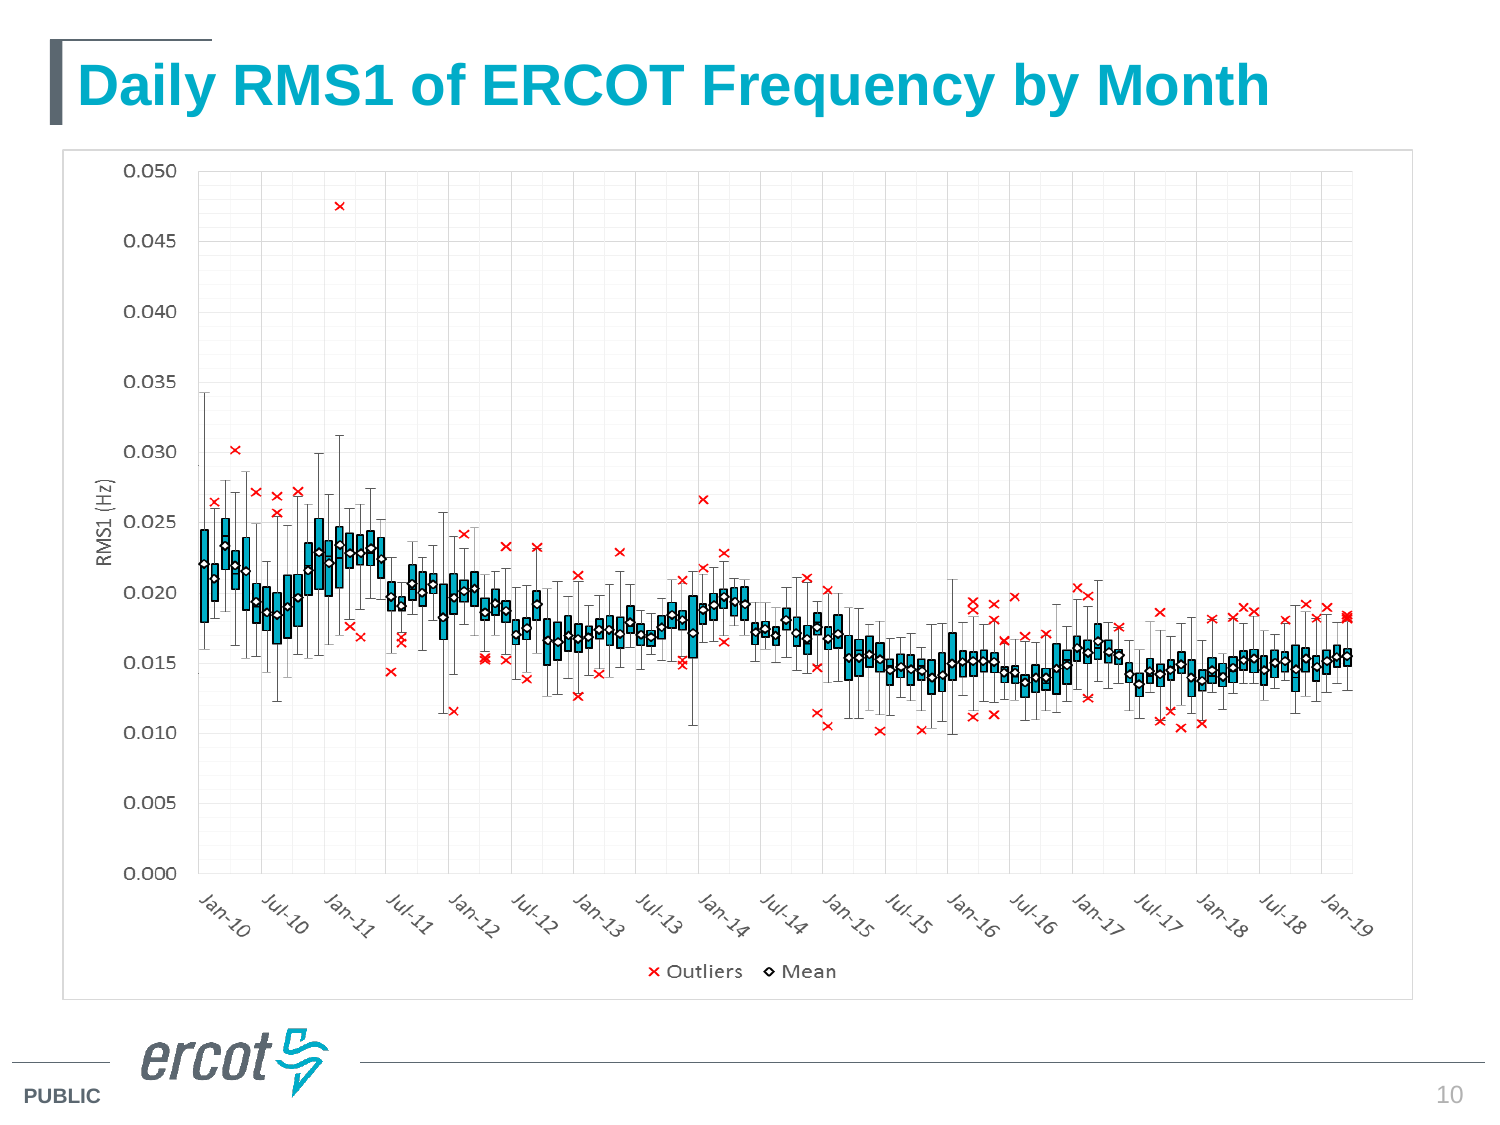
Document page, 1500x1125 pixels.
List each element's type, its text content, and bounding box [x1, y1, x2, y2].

picture [137, 1024, 332, 1100]
slide_number 10 [1412, 1076, 1488, 1112]
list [62, 149, 1413, 1001]
title Daily RMS1 of ERCOT Frequency by Month [62, 39, 1450, 125]
